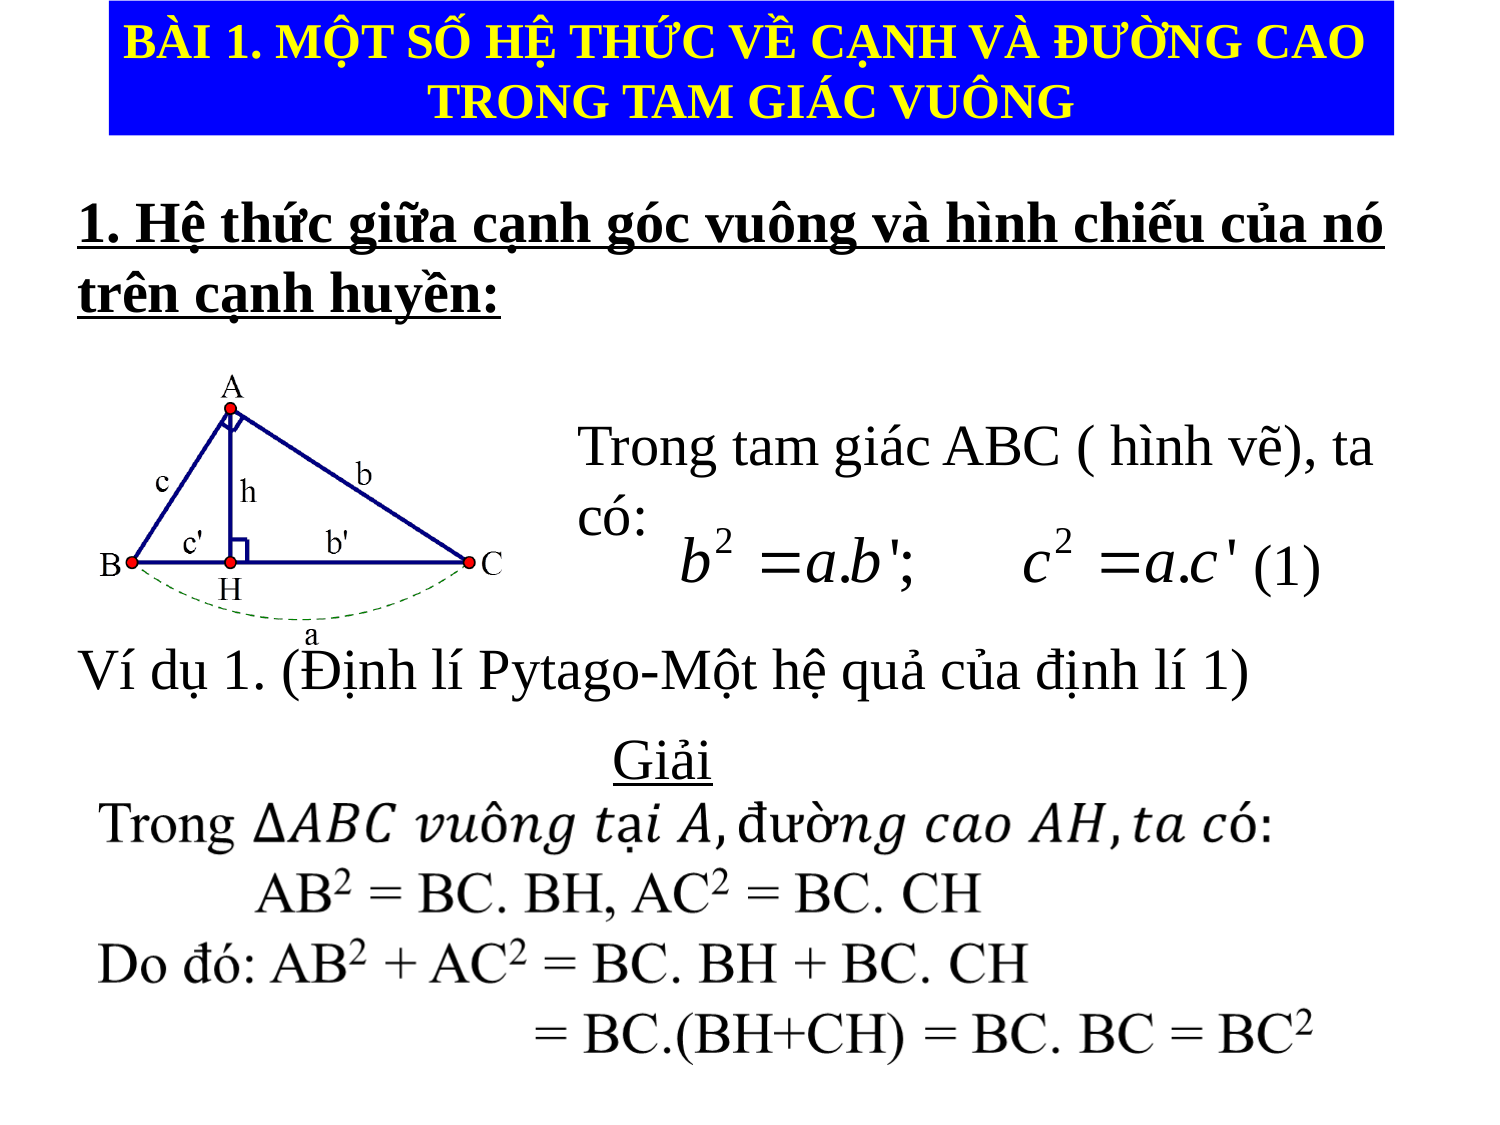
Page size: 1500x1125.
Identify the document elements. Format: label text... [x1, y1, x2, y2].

text_box [82, 779, 1421, 1077]
text_box Trong tam giác ABC ( hình vẽ), ta có: [562, 399, 1421, 555]
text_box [671, 512, 1251, 610]
text_box 1. Hệ thức giữa cạnh góc vuông và hình chiếu của nó trên cạnh huyền: [62, 177, 1404, 332]
picture [79, 349, 526, 670]
text_box BÀI 1. MỘT SỐ HỆ THỨC VỀ CẠNH VÀ ĐƯỜNG CAO TRONG TAM GIÁC VUÔNG [108, 0, 1395, 136]
text_box (1) [1254, 519, 1337, 605]
text_box Ví dụ 1. (Định lí Pytago-Một hệ quả của định lí 1) [62, 623, 1300, 709]
text_box Giải [537, 714, 788, 779]
